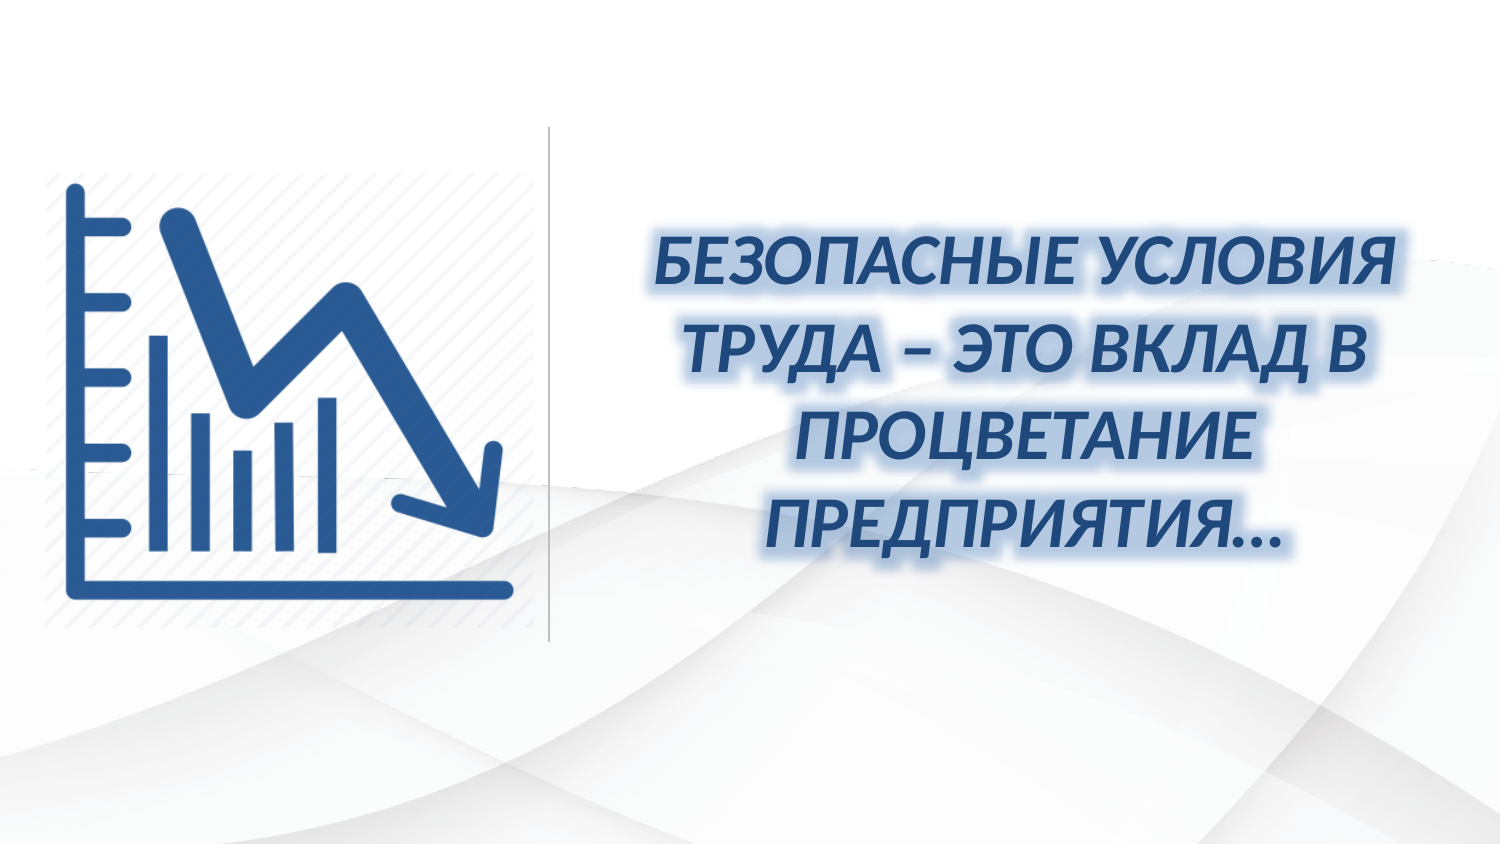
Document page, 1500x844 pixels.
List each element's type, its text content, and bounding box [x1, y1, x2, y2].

text_box БЕЗОПАСНЫЕ УСЛОВИЯ ТРУДА – ЭТО ВКЛАД В ПРОЦВЕТАНИЕ ПРЕДПРИЯТИЯ… [593, 210, 1459, 257]
picture [0, 173, 1500, 844]
